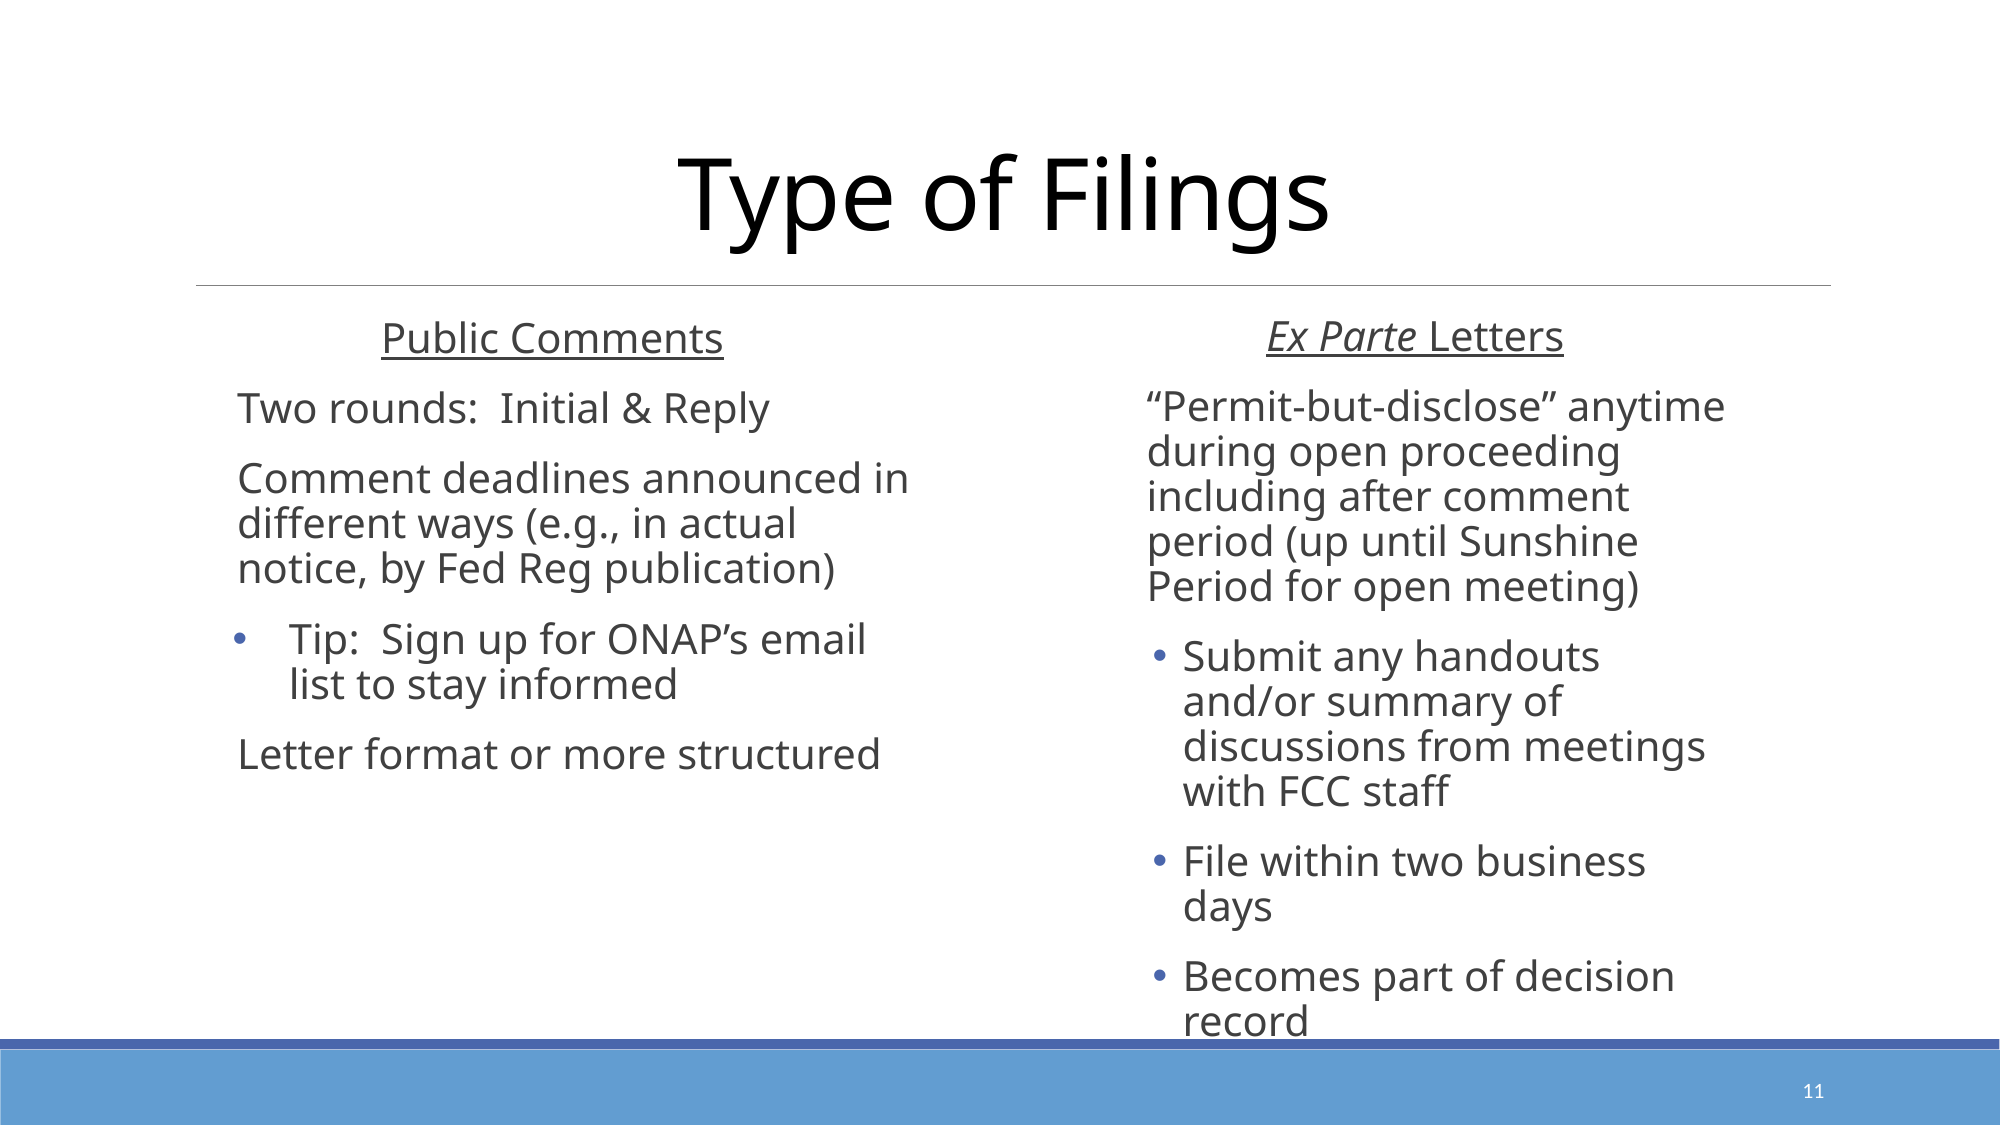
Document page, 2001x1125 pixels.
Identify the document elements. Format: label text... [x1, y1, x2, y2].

title Type of Filings [180, 47, 1830, 259]
text_box Public Comments Two rounds: Initial & Reply Comment deadlines announced in different ways (e.g., in actual notice, by Fed Reg publication) Tip: Sign up for ONAP’s email list to stay informed Letter format or more structured [180, 310, 925, 901]
slide_number 11 [1624, 1059, 1840, 1120]
list [195, 258, 1815, 1012]
text_box Ex Parte Letters “Permit-but-disclose” anytime during open proceeding including after comment period (up until Sunshine Period for open meeting) Submit any handouts and/or summary of discussions from meetings with FCC staff File within two business days Becomes part of decision record [1074, 307, 1756, 904]
